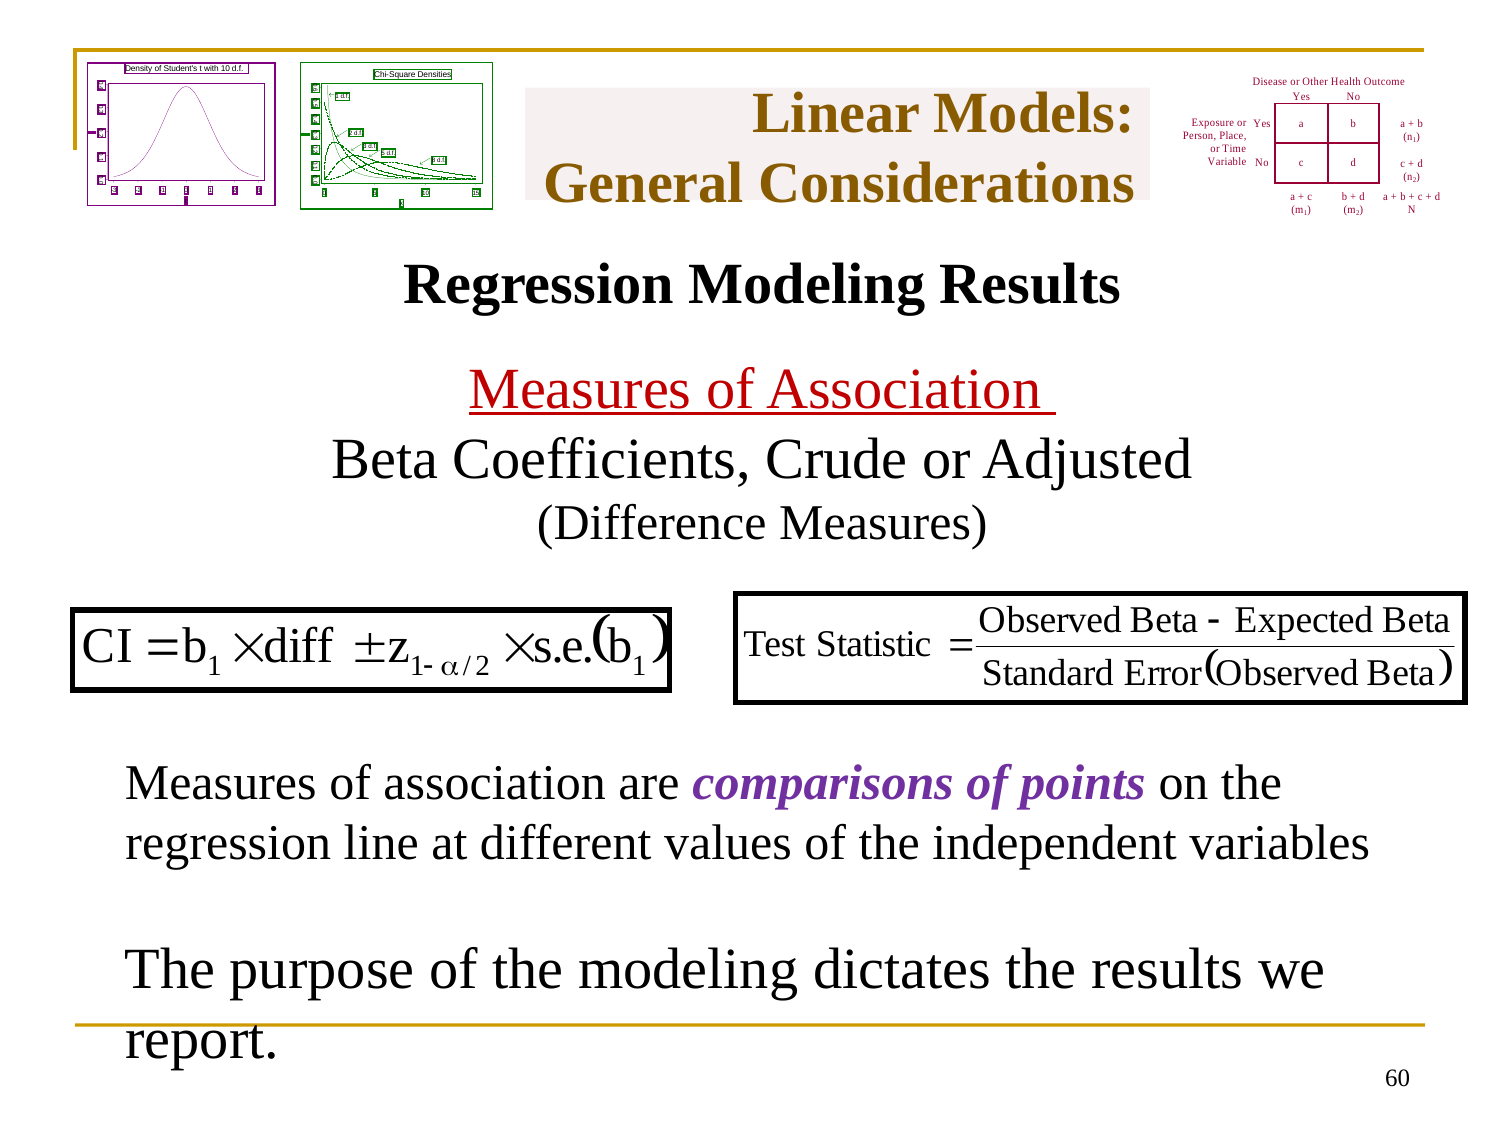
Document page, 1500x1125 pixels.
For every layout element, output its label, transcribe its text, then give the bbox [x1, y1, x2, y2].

picture [738, 596, 1463, 701]
title Linear Models: General Considerations [524, 87, 1151, 201]
slide_number 59 [1074, 1049, 1426, 1100]
picture [74, 612, 668, 688]
list Regression Modeling Results Measures of Association Beta Coefficients, Crude or Adjusted (Difference Measures) Measures of association are comparisons of points on the regression line at different values of the independent variables The purpose of the modeling dictates the results we report. [62, 237, 1463, 1013]
